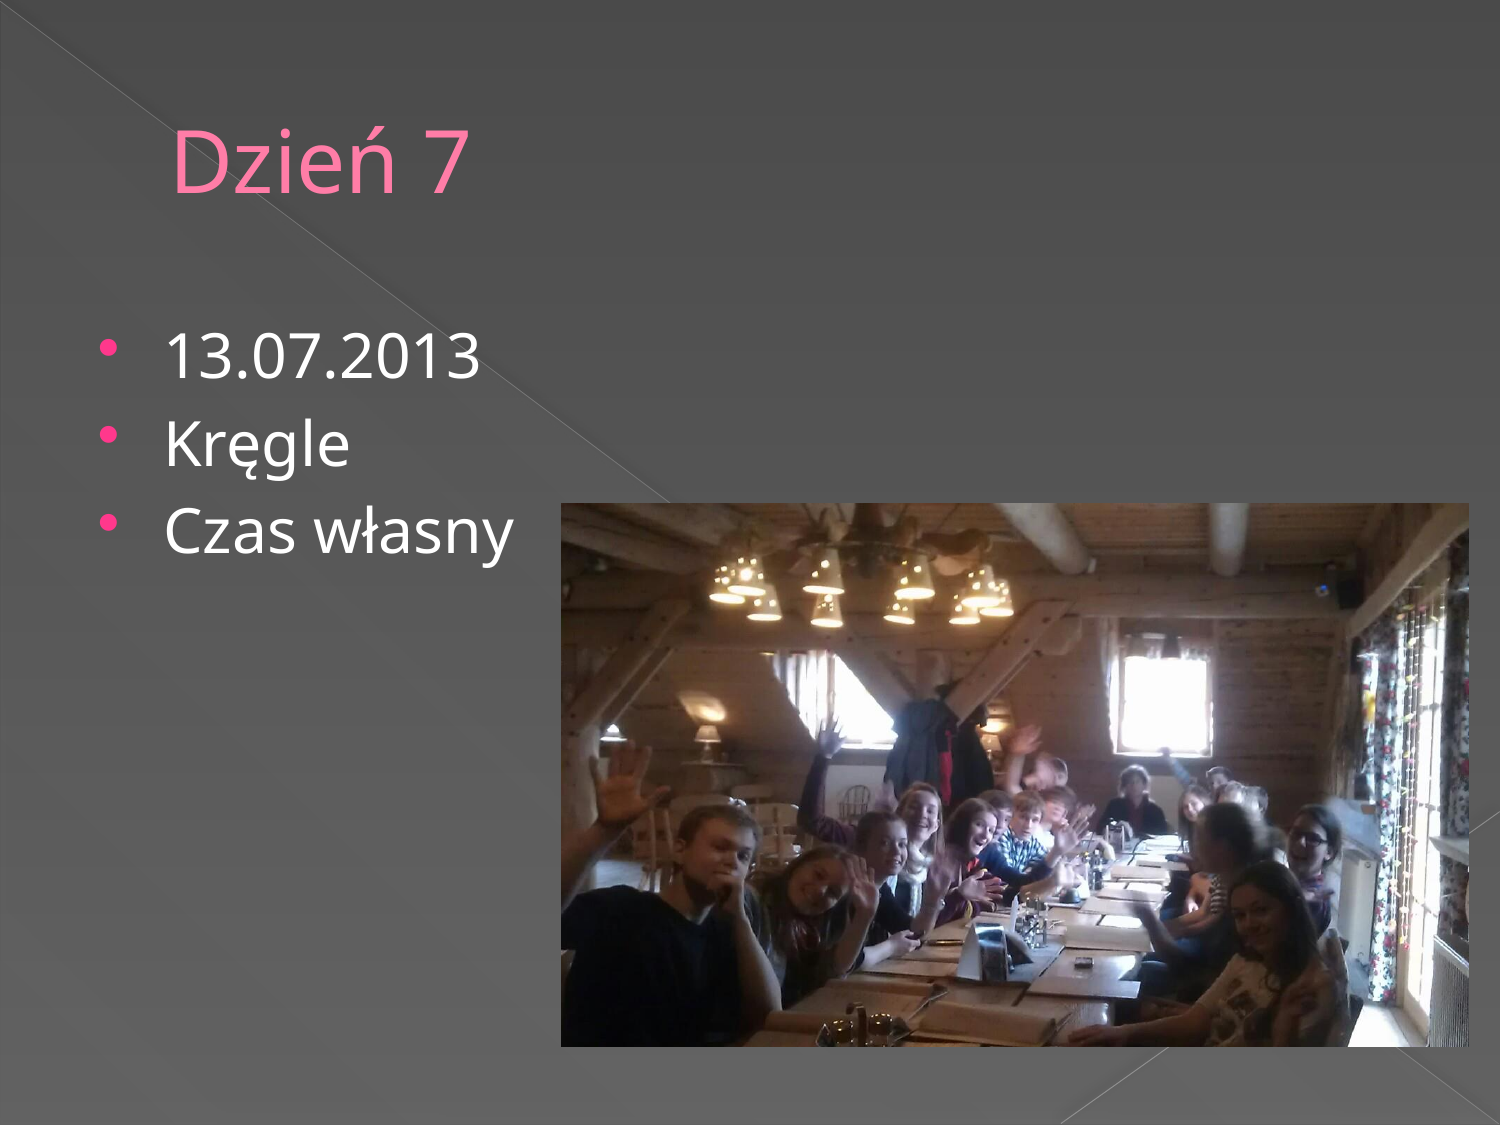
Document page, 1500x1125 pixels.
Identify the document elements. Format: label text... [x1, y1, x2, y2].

list 13.07.2013 Kręgle Czas własny [75, 308, 1425, 1059]
picture [560, 503, 1469, 1048]
title Dzień 7 [75, 43, 1425, 274]
